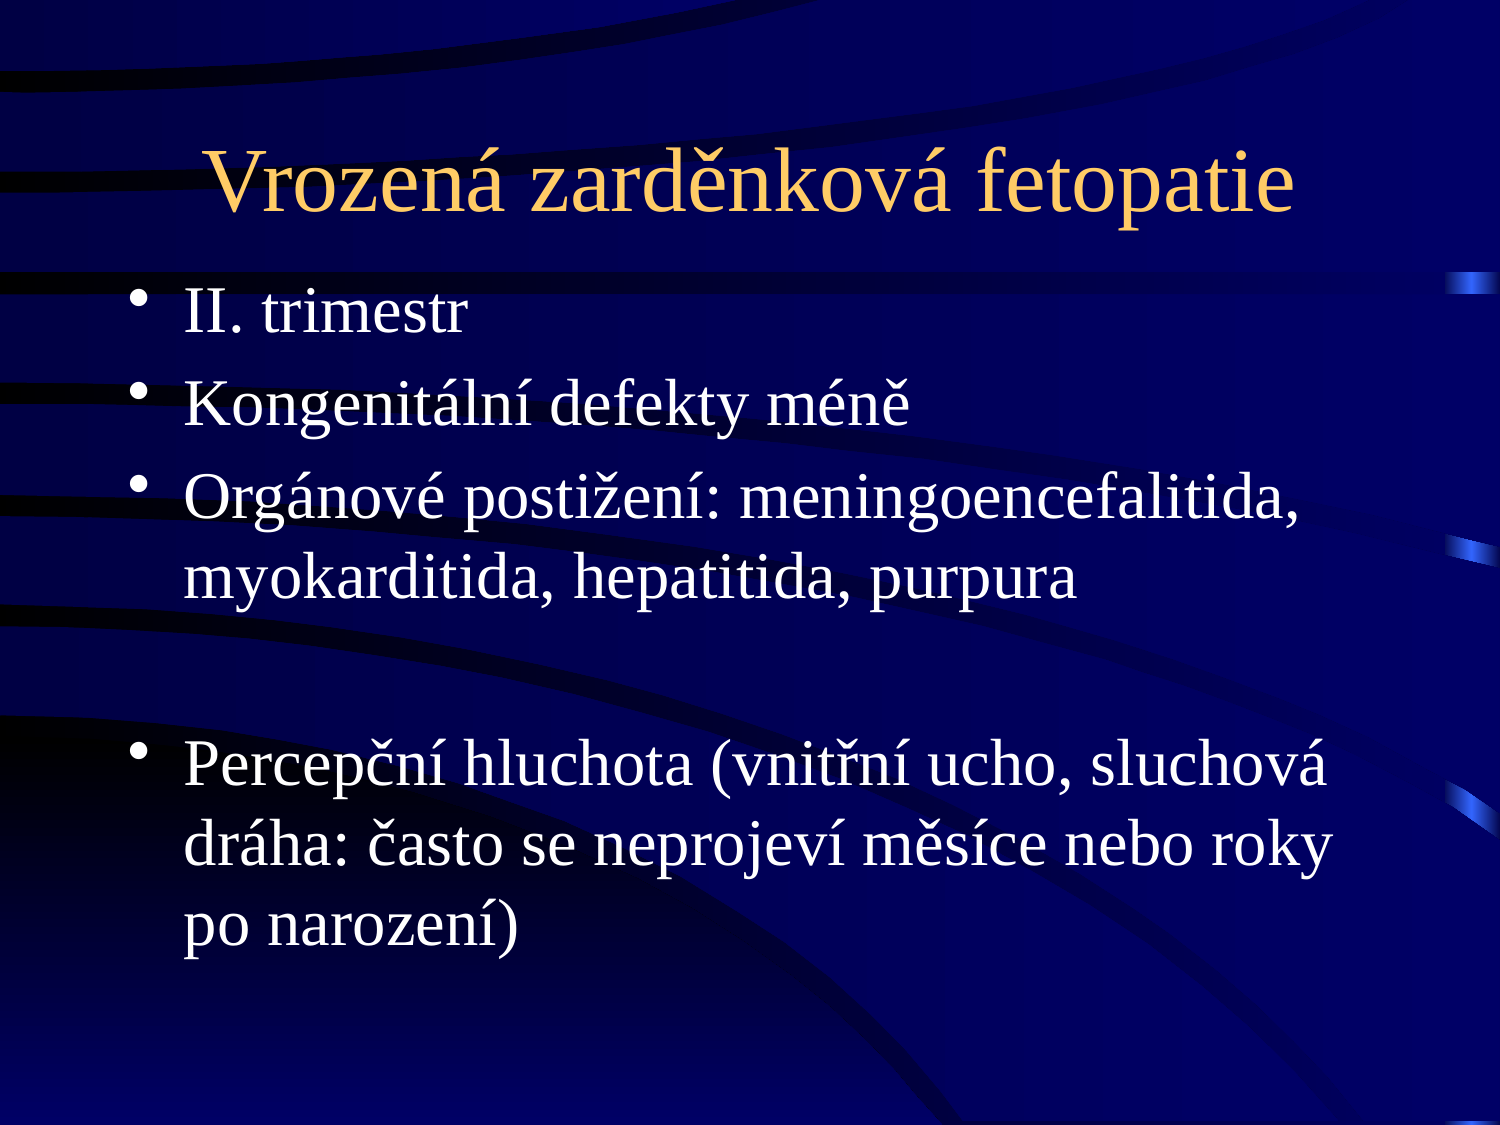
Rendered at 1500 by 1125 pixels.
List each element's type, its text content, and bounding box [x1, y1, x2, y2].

list II. trimestr Kongenitální defekty méně Orgánové postižení: meningoencefalitida, myokarditida, hepatitida, purpura Percepční hluchota (vnitřní ucho, sluchová dráha: často se neprojeví měsíce nebo roky po narození) [112, 257, 1388, 1001]
title Vrozená zarděnková fetopatie [112, 62, 1388, 257]
